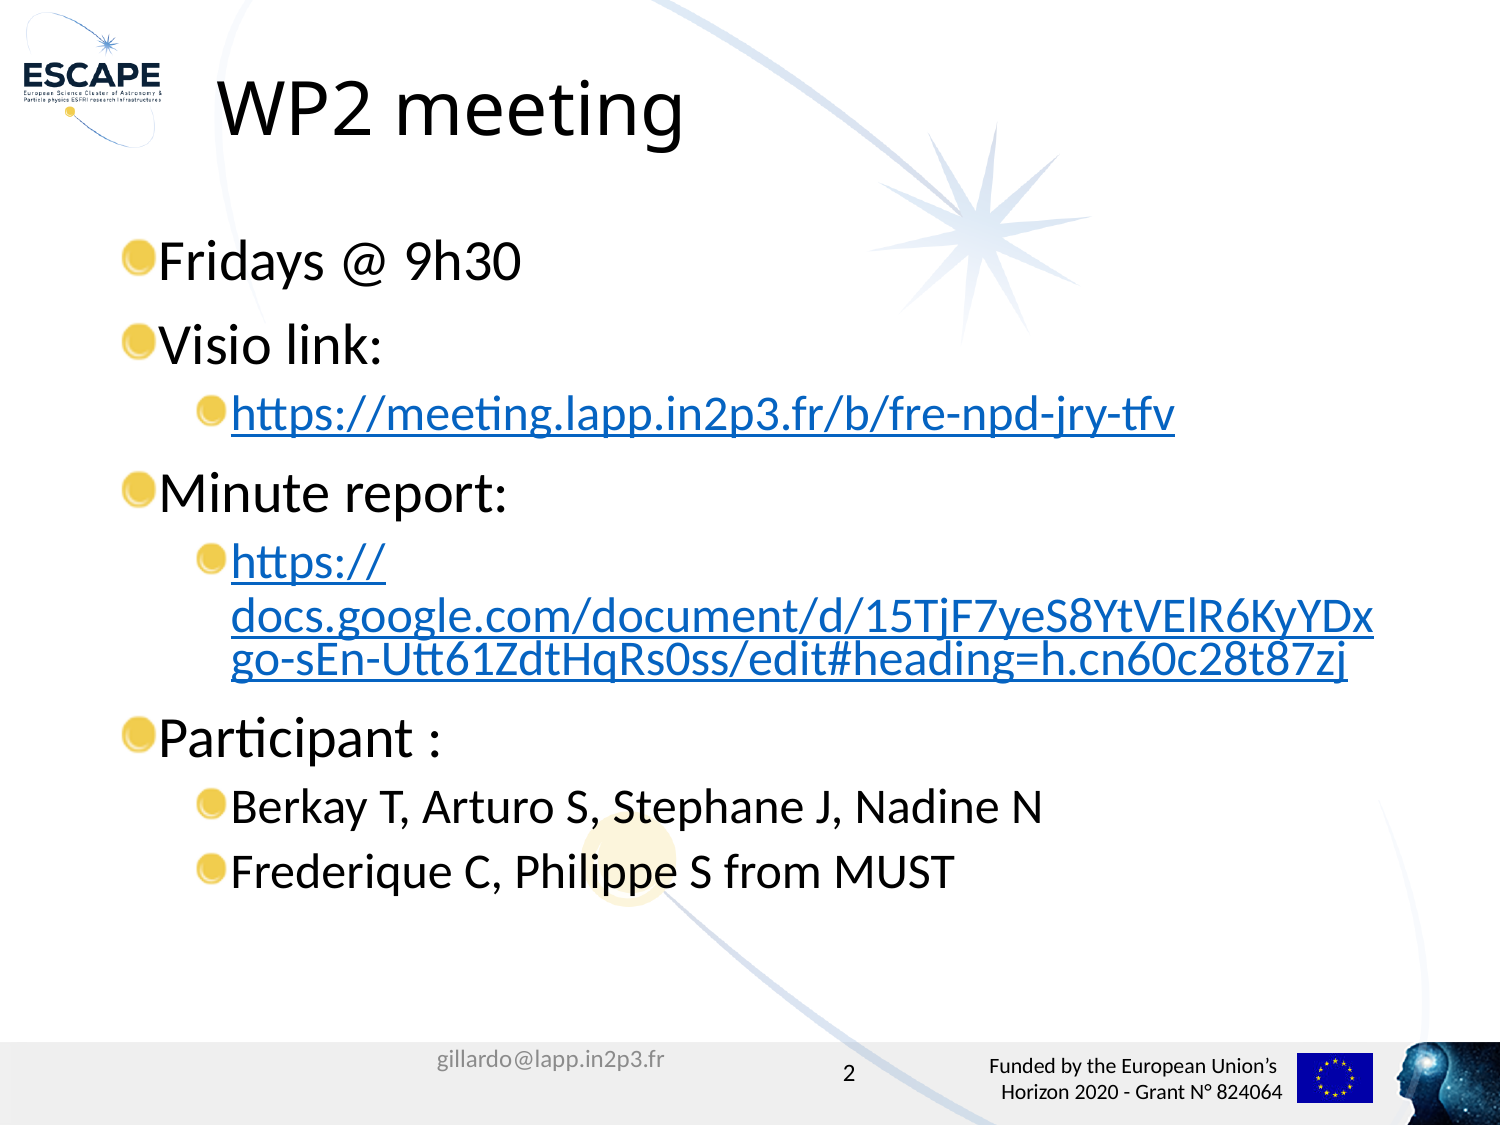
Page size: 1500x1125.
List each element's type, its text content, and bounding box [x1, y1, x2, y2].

picture [0, 0, 1500, 1125]
title WP2 meeting [200, 26, 1397, 196]
list Fridays @ 9h30 Visio link: https://meeting.lapp.in2p3.fr/b/fre-npd-jry-tfv Minute report: https://docs.google.com/document/d/15TjF7yeS8YtVElR6KyYDxgo-sEn-Utt61ZdtHqRs0ss/edit#heading=h.cn60c28t87zj Participant : Berkay T, Arturo S, Stephane J, Nadine N Frederique C, Philippe S from MUST [103, 222, 1397, 1014]
slide_number 2 [804, 1041, 895, 1101]
footer gillardo@lapp.in2p3.fr [321, 1042, 782, 1103]
